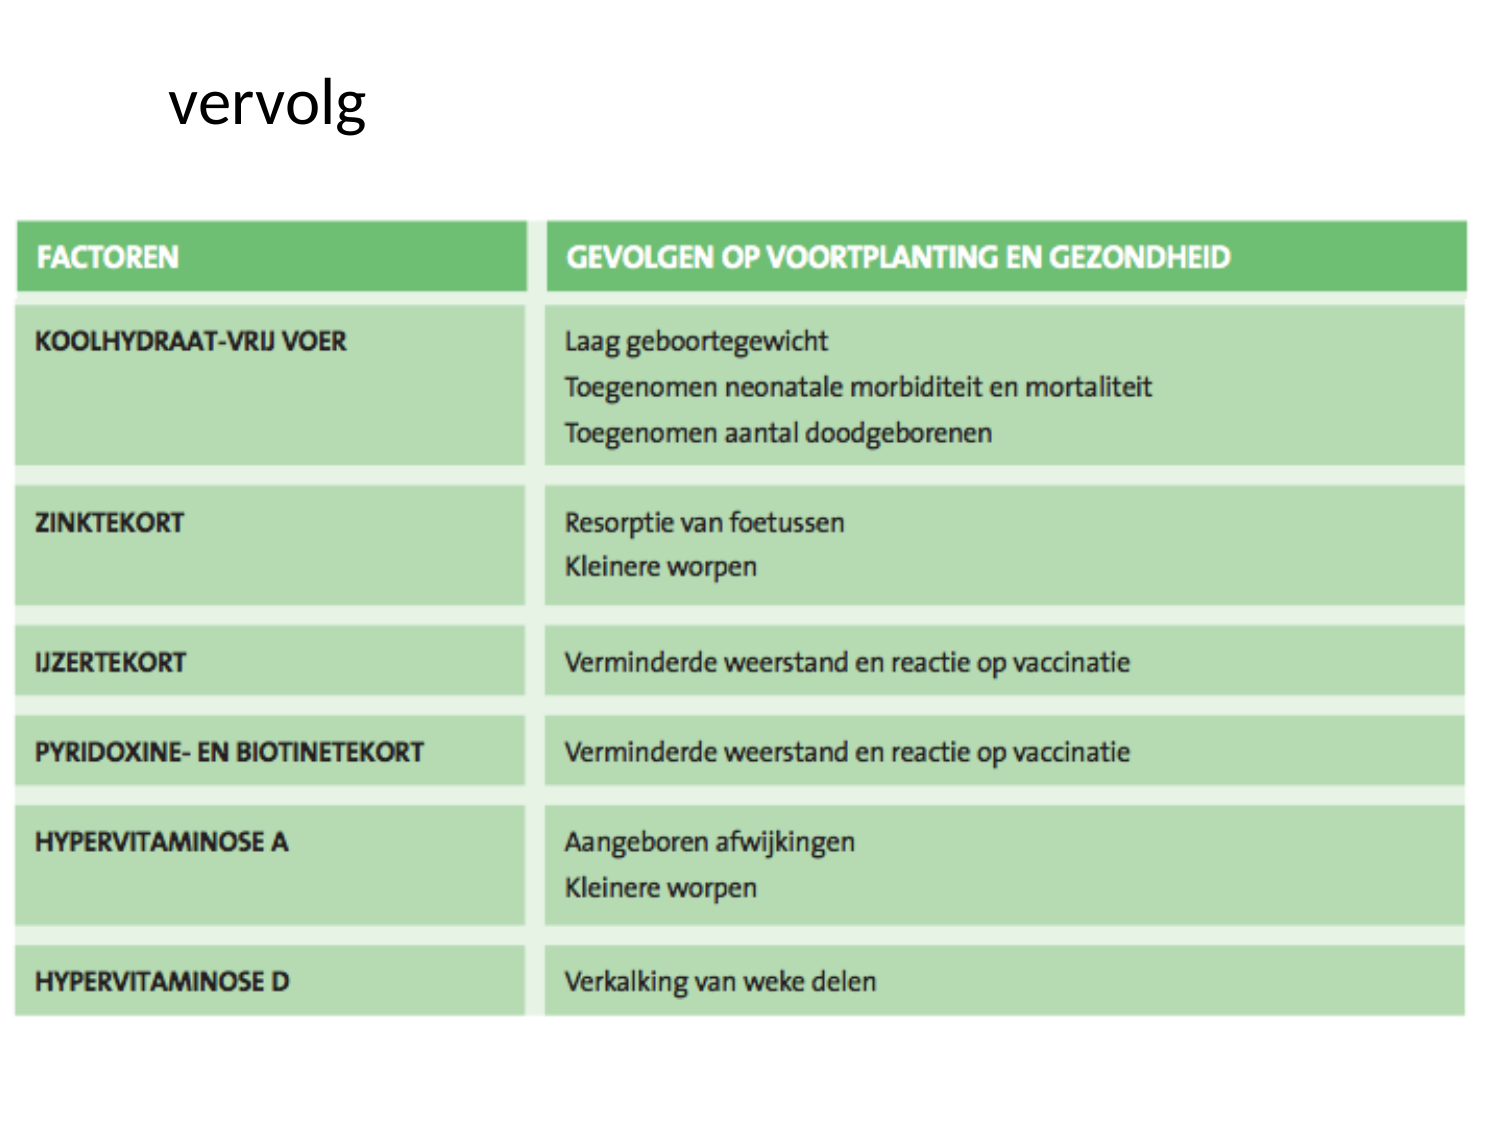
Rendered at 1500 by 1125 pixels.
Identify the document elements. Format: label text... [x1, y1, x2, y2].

text_box vervolg [154, 50, 681, 146]
picture [0, 210, 1482, 1024]
